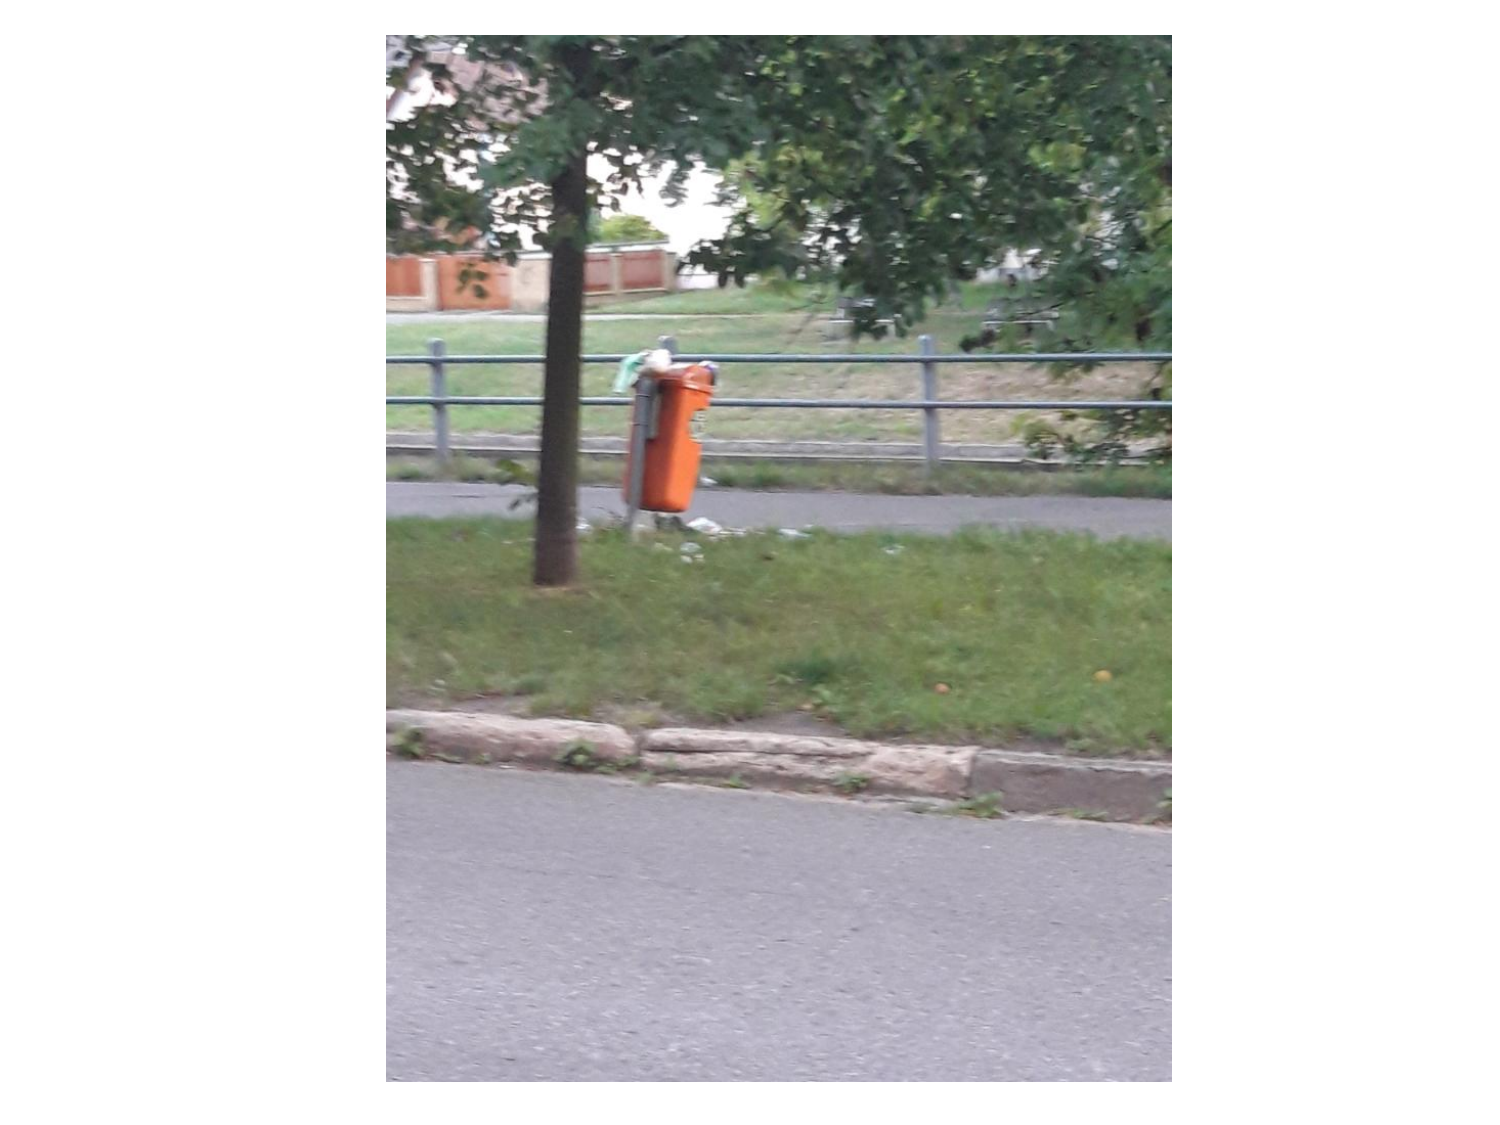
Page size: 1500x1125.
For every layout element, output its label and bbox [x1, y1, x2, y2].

picture [386, 34, 1173, 1083]
